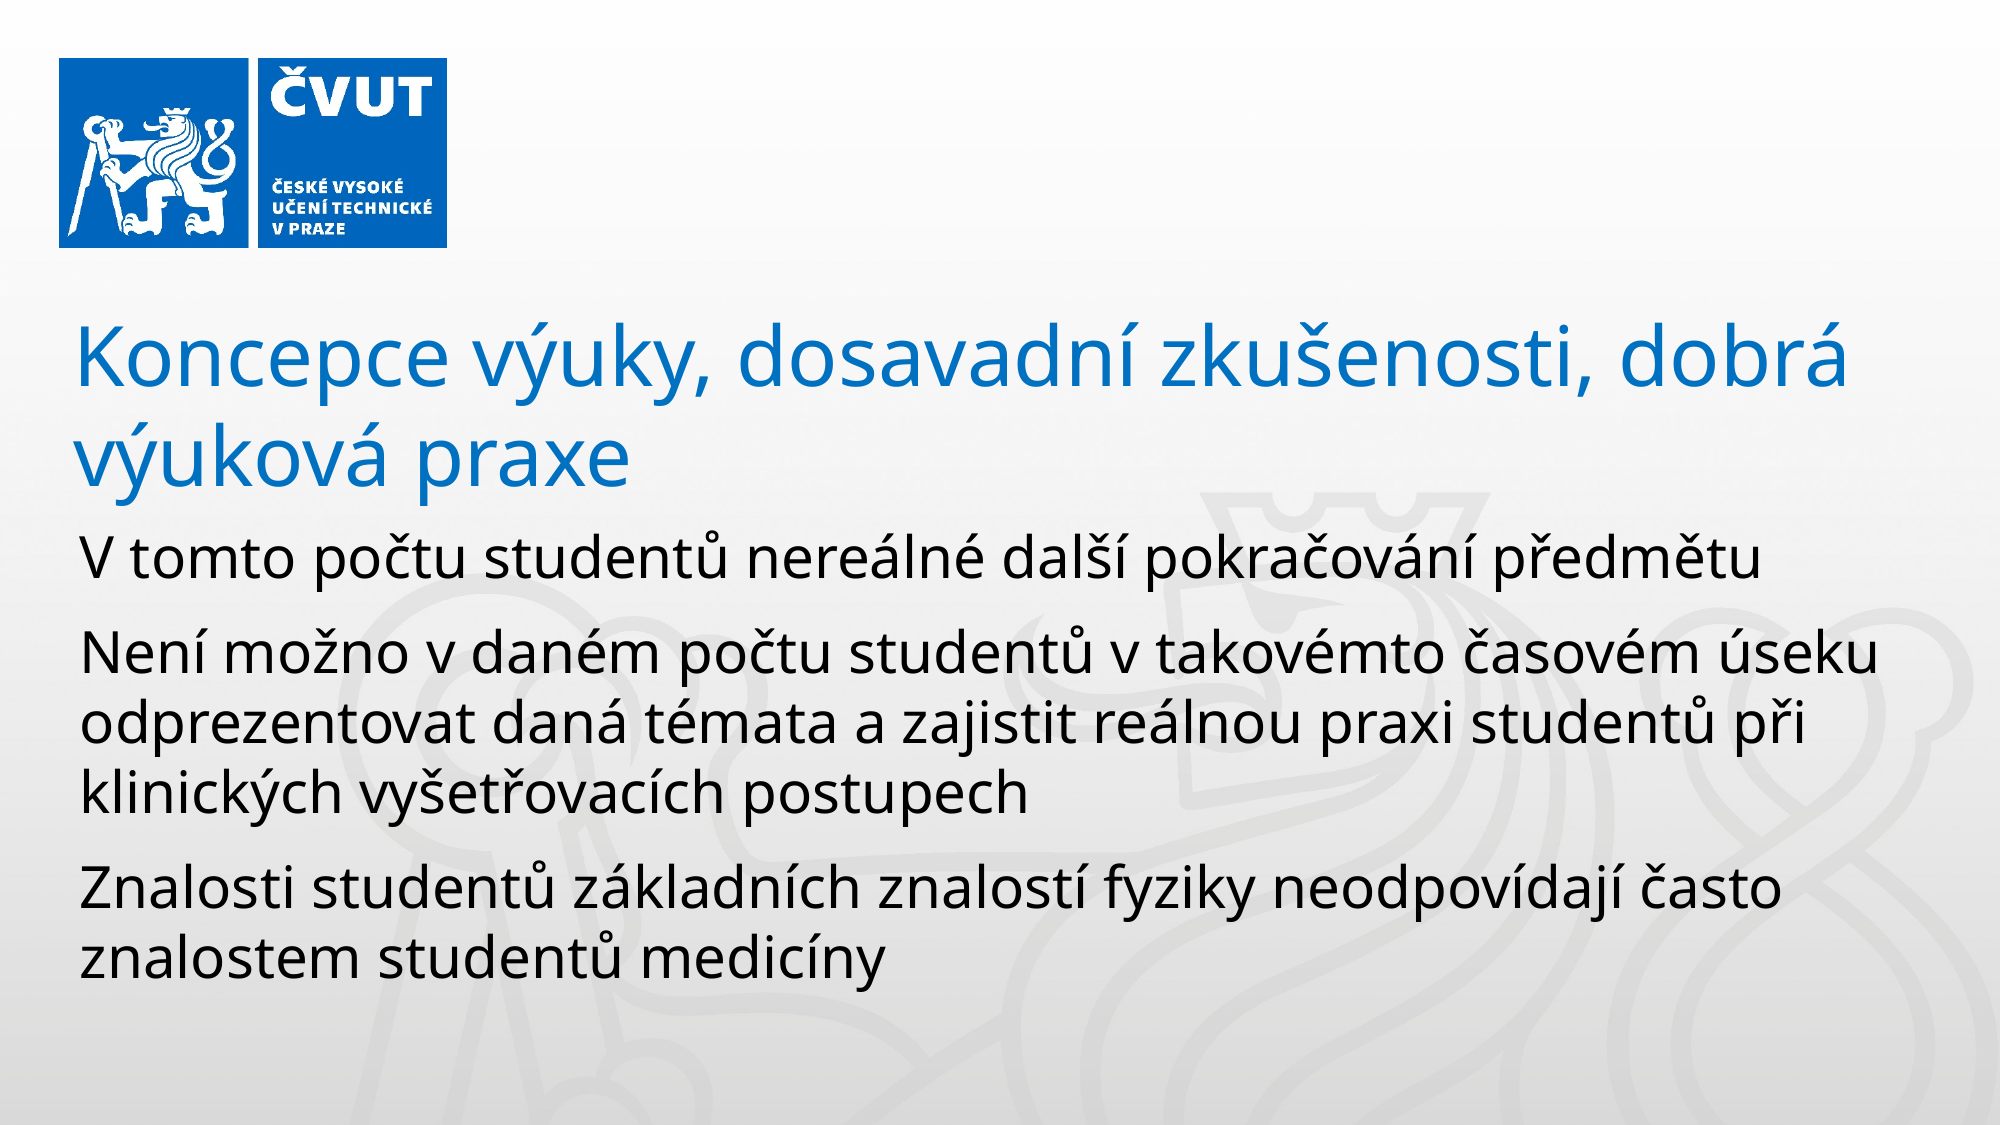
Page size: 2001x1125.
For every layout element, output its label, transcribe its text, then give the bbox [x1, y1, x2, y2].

picture [0, 0, 2000, 1125]
text_box Koncepce výuky, dosavadní zkušenosti, dobrá výuková praxe [58, 295, 1929, 511]
text_box V tomto počtu studentů nereálné další pokračování předmětu Není možno v daném počtu studentů v takovémto časovém úseku odprezentovat daná témata a zajistit reálnou praxi studentů při klinických vyšetřovacích postupech Znalosti studentů základních znalostí fyziky neodpovídají často znalostem studentů medicíny [65, 513, 1929, 998]
